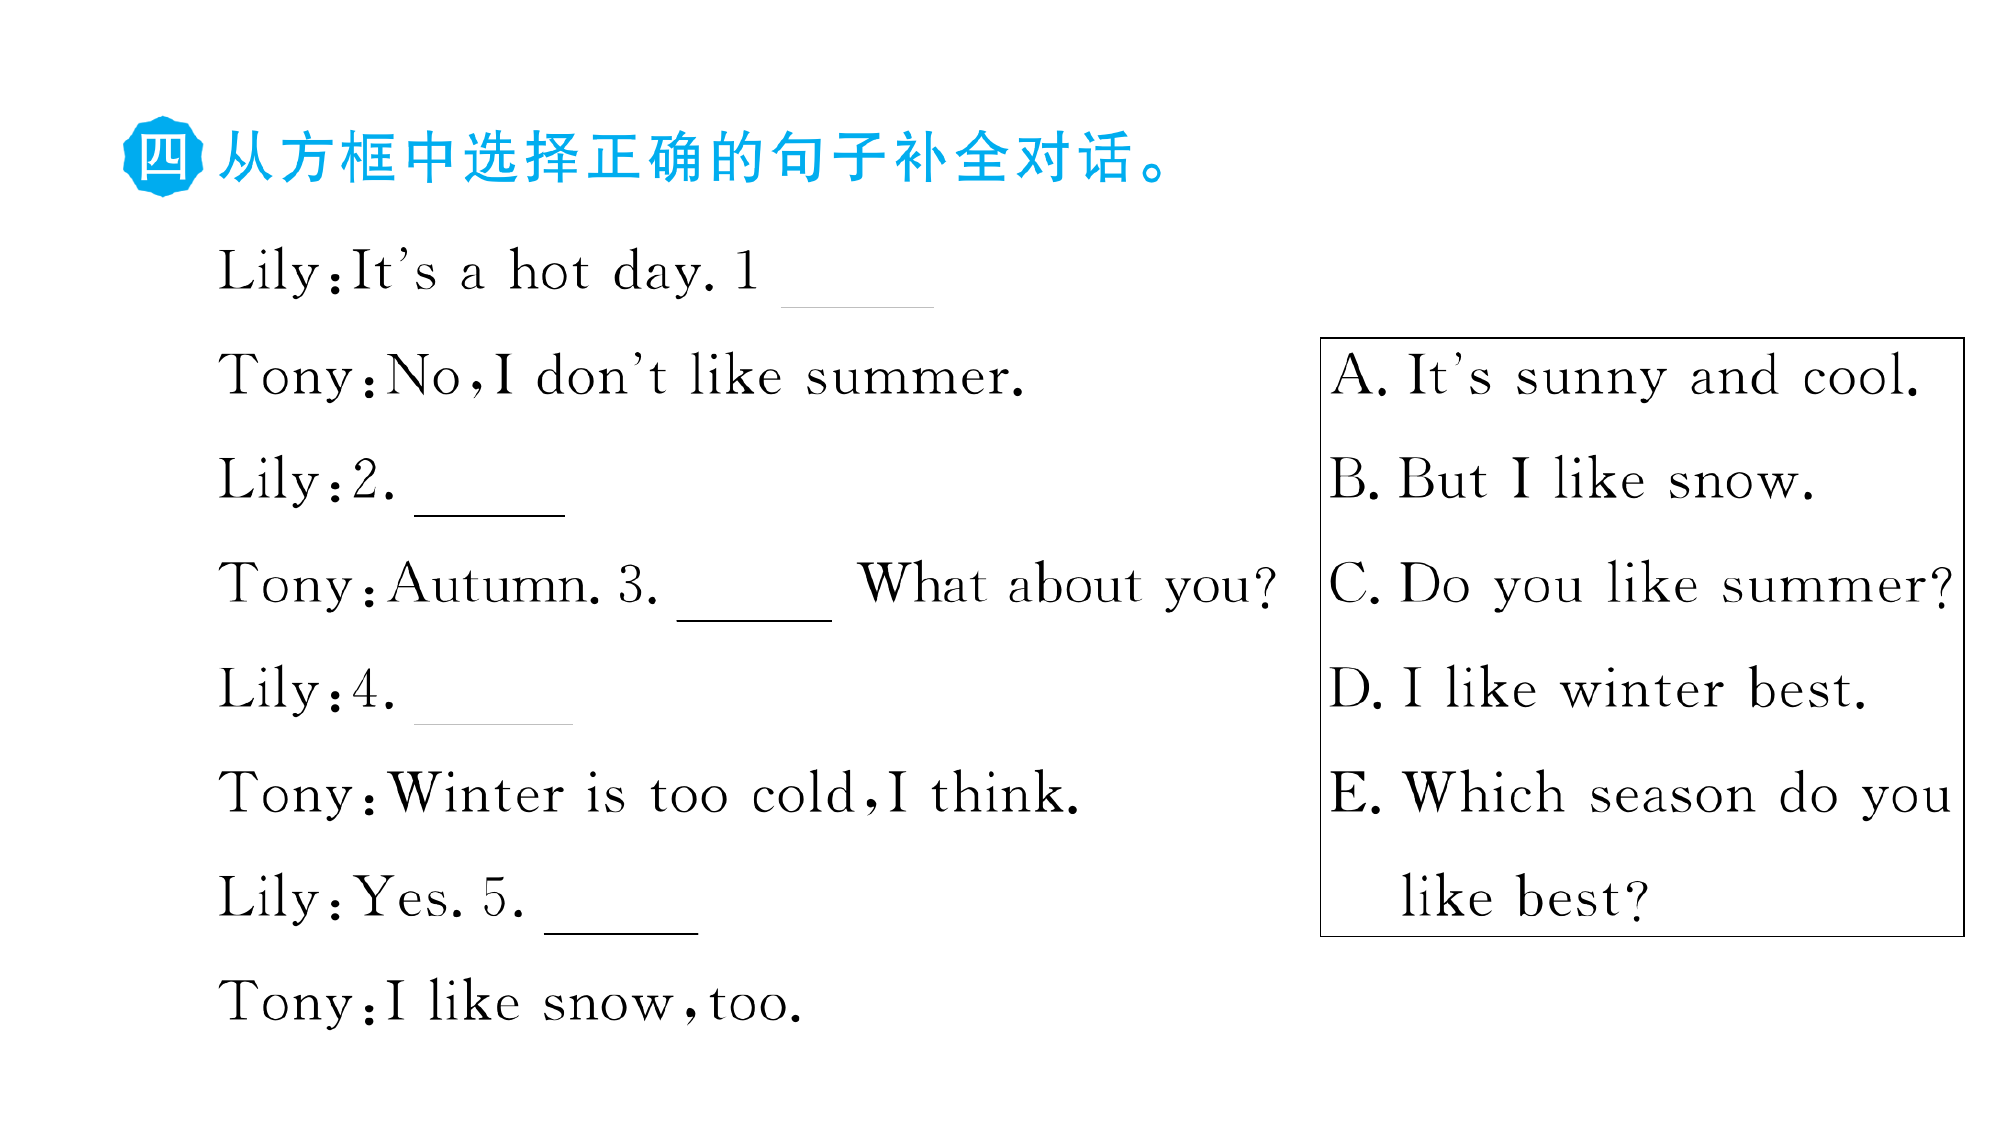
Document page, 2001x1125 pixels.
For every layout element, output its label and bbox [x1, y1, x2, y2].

picture [118, 94, 1995, 1040]
